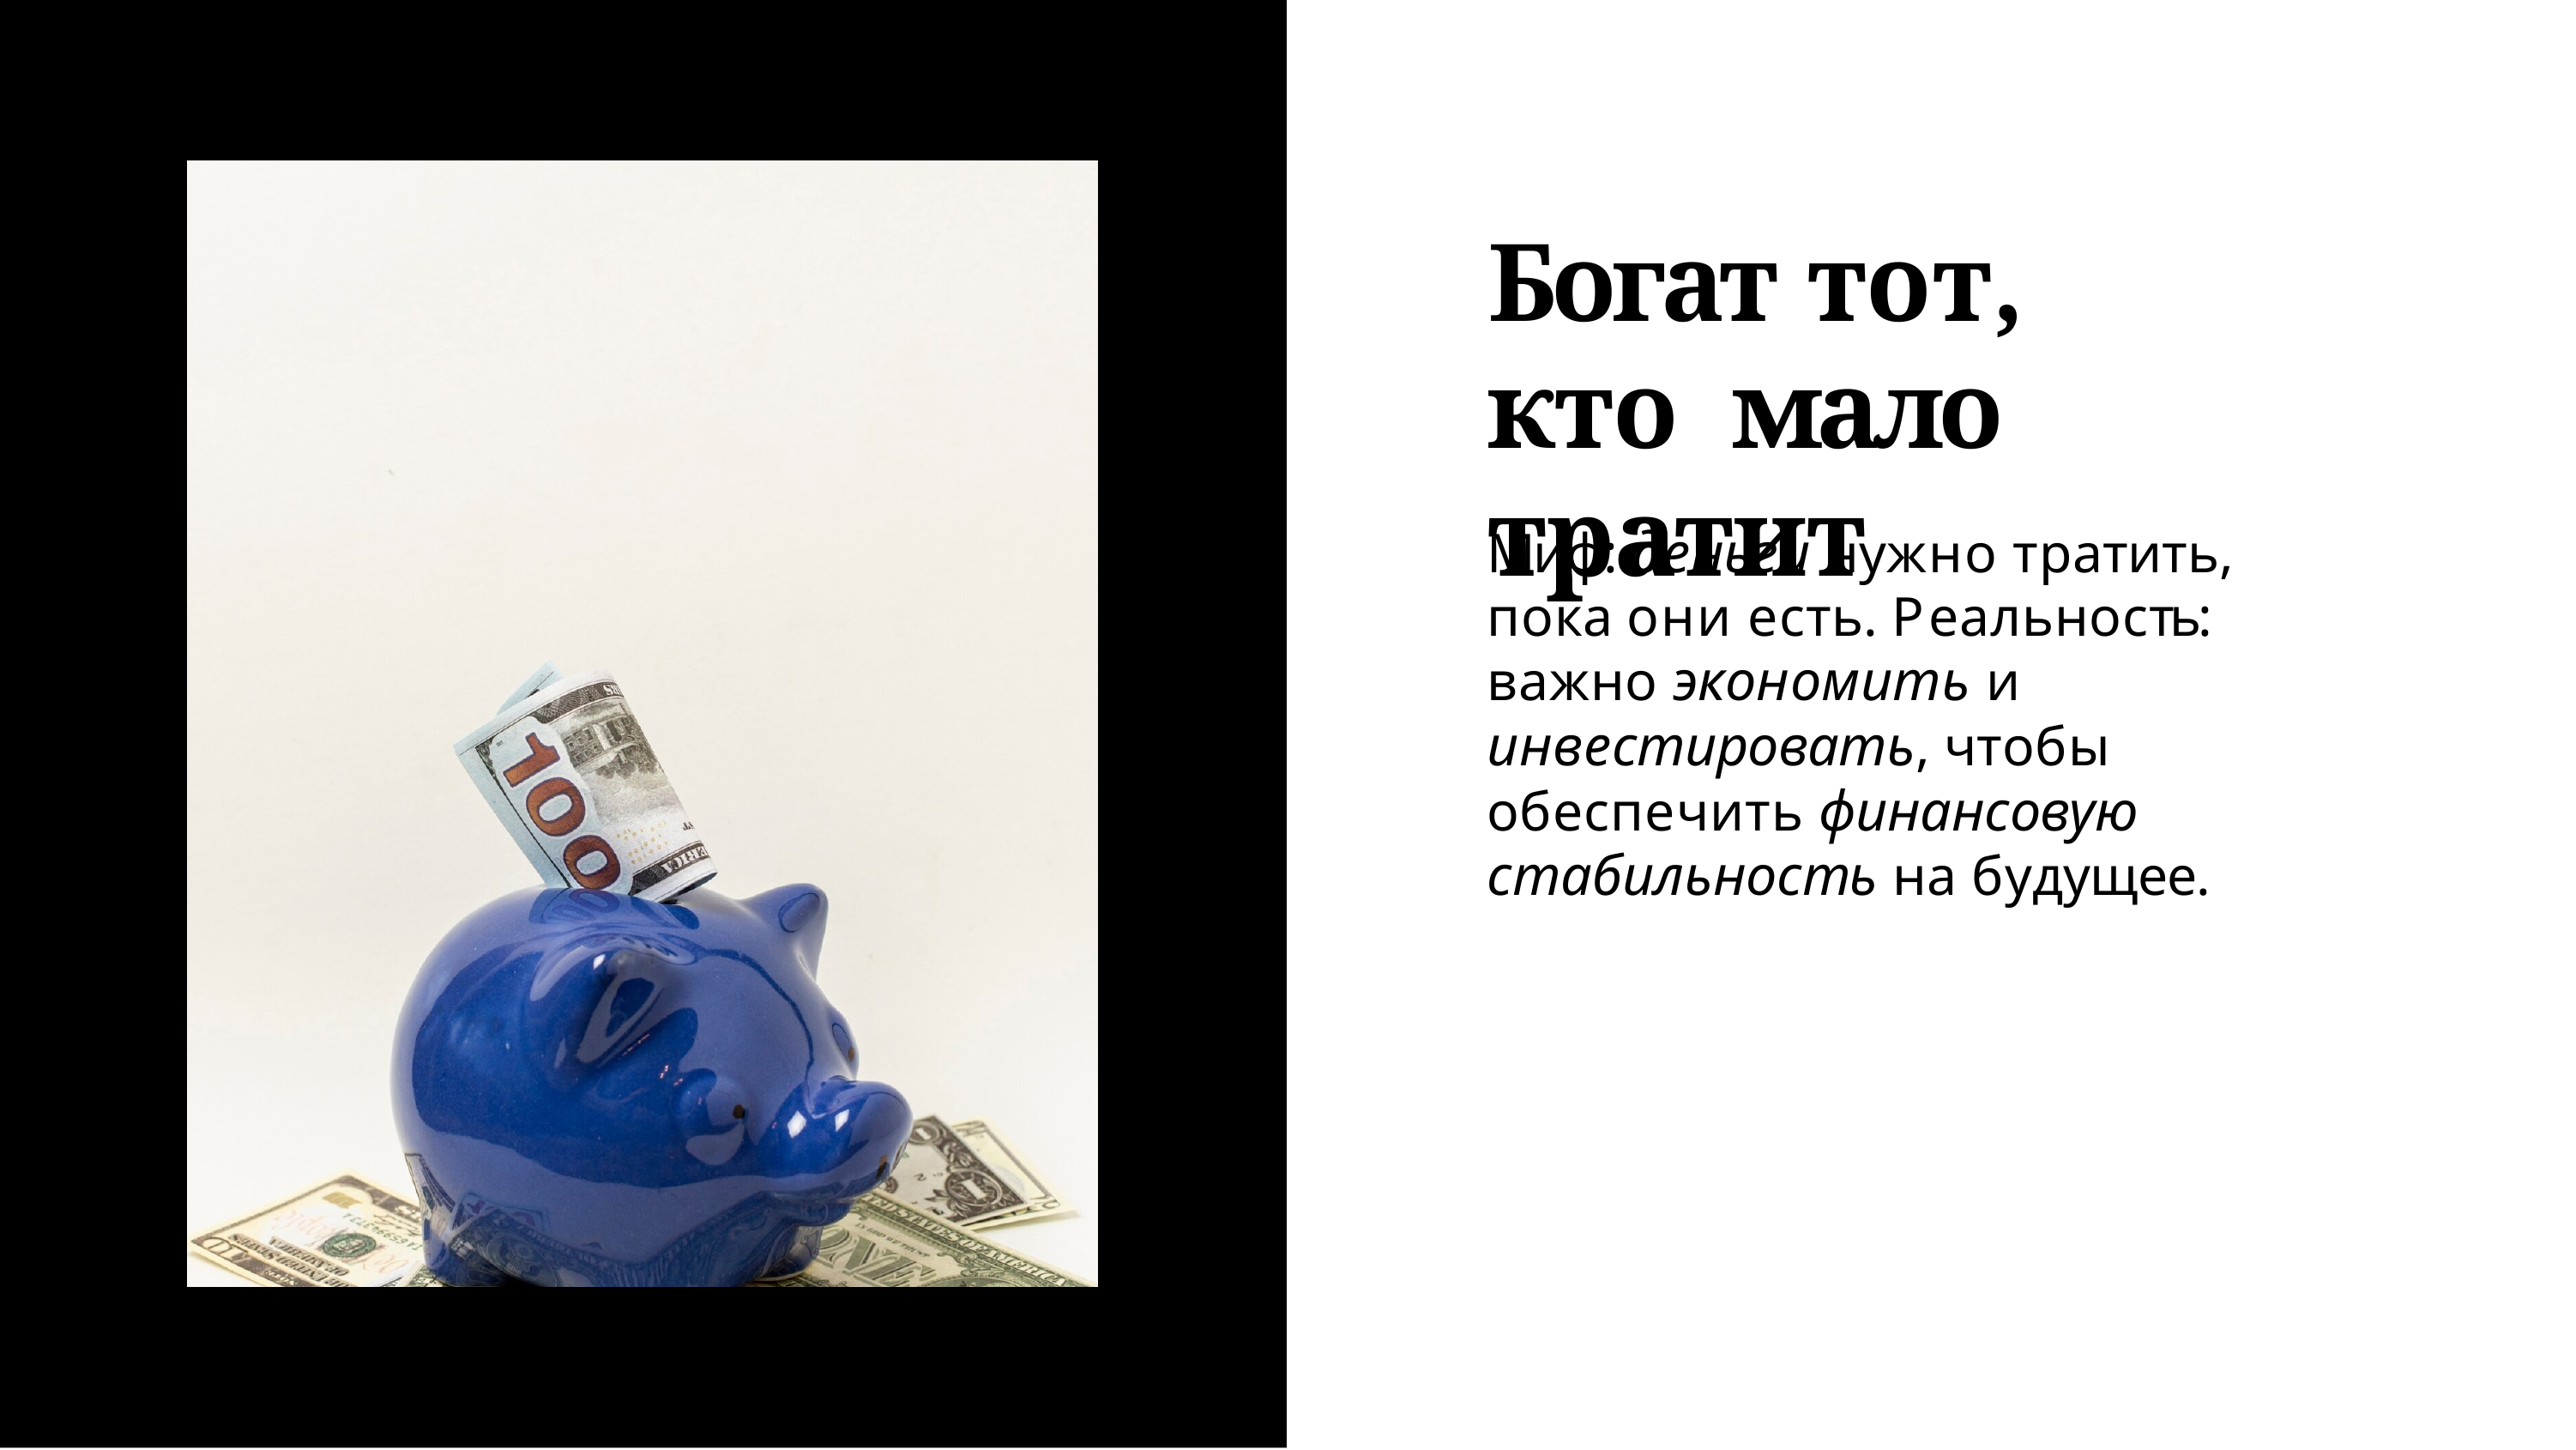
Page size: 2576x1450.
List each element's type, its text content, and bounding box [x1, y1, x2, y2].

text_box Миф: деньги нужно тратить, пока они есть. Реальность: важно экономить и инвестировать, чтобы обеспечить финансовую стабильность на будущее. [1485, 517, 2271, 909]
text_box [0, 0, 1288, 1448]
title Богат тот, кто мало тратит [1485, 210, 2237, 517]
